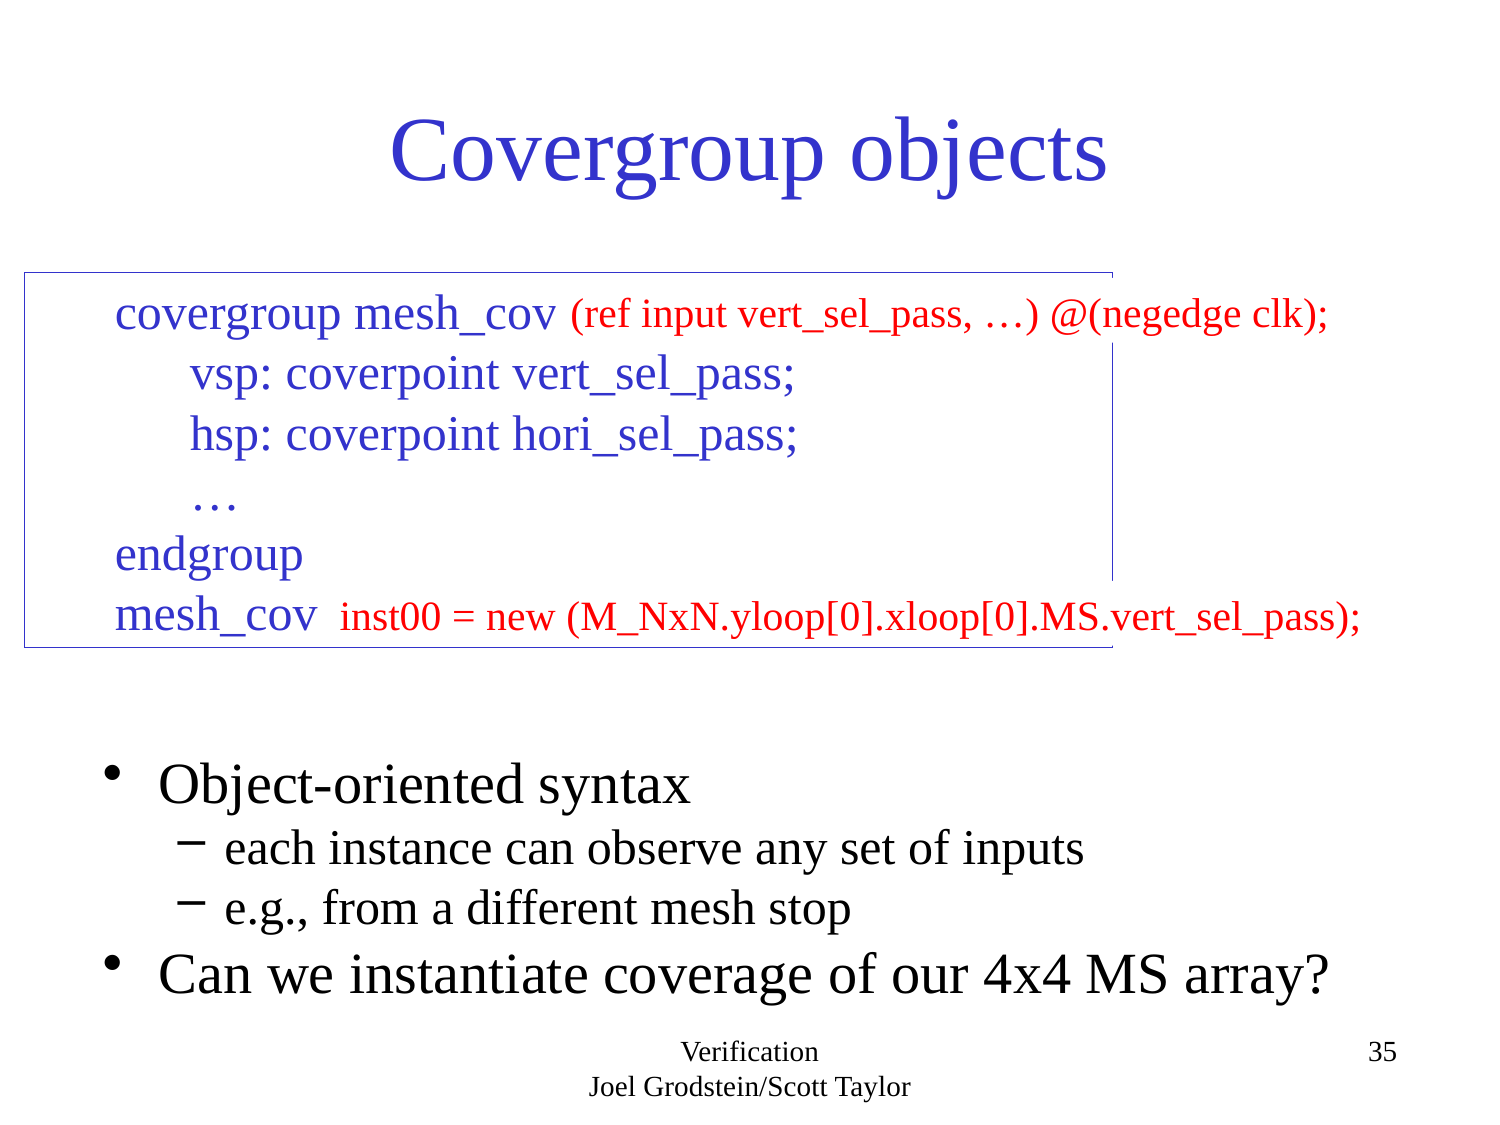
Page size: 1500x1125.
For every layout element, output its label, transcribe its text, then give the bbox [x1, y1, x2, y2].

text_box inst00 = new (M_NxN.yloop[0].xloop[0].MS.vert_sel_pass); [324, 580, 1388, 646]
title Covergroup objects [112, 50, 1388, 238]
list Object-oriented syntax each instance can observe any set of inputs e.g., from a different mesh stop Can we instantiate coverage of our 4x4 MS array? [87, 737, 1388, 1025]
footer Verification Joel Grodstein/Scott Taylor [512, 1024, 988, 1101]
text_box (ref input vert_sel_pass, …) @(negedge clk); [555, 277, 1360, 343]
text_box covergroup mesh_cov @(negedge clk); vsp: coverpoint vert_sel_pass; hsp: coverpoint hori_sel_pass; … endgroup mesh_cov inst = new; [24, 272, 1113, 648]
